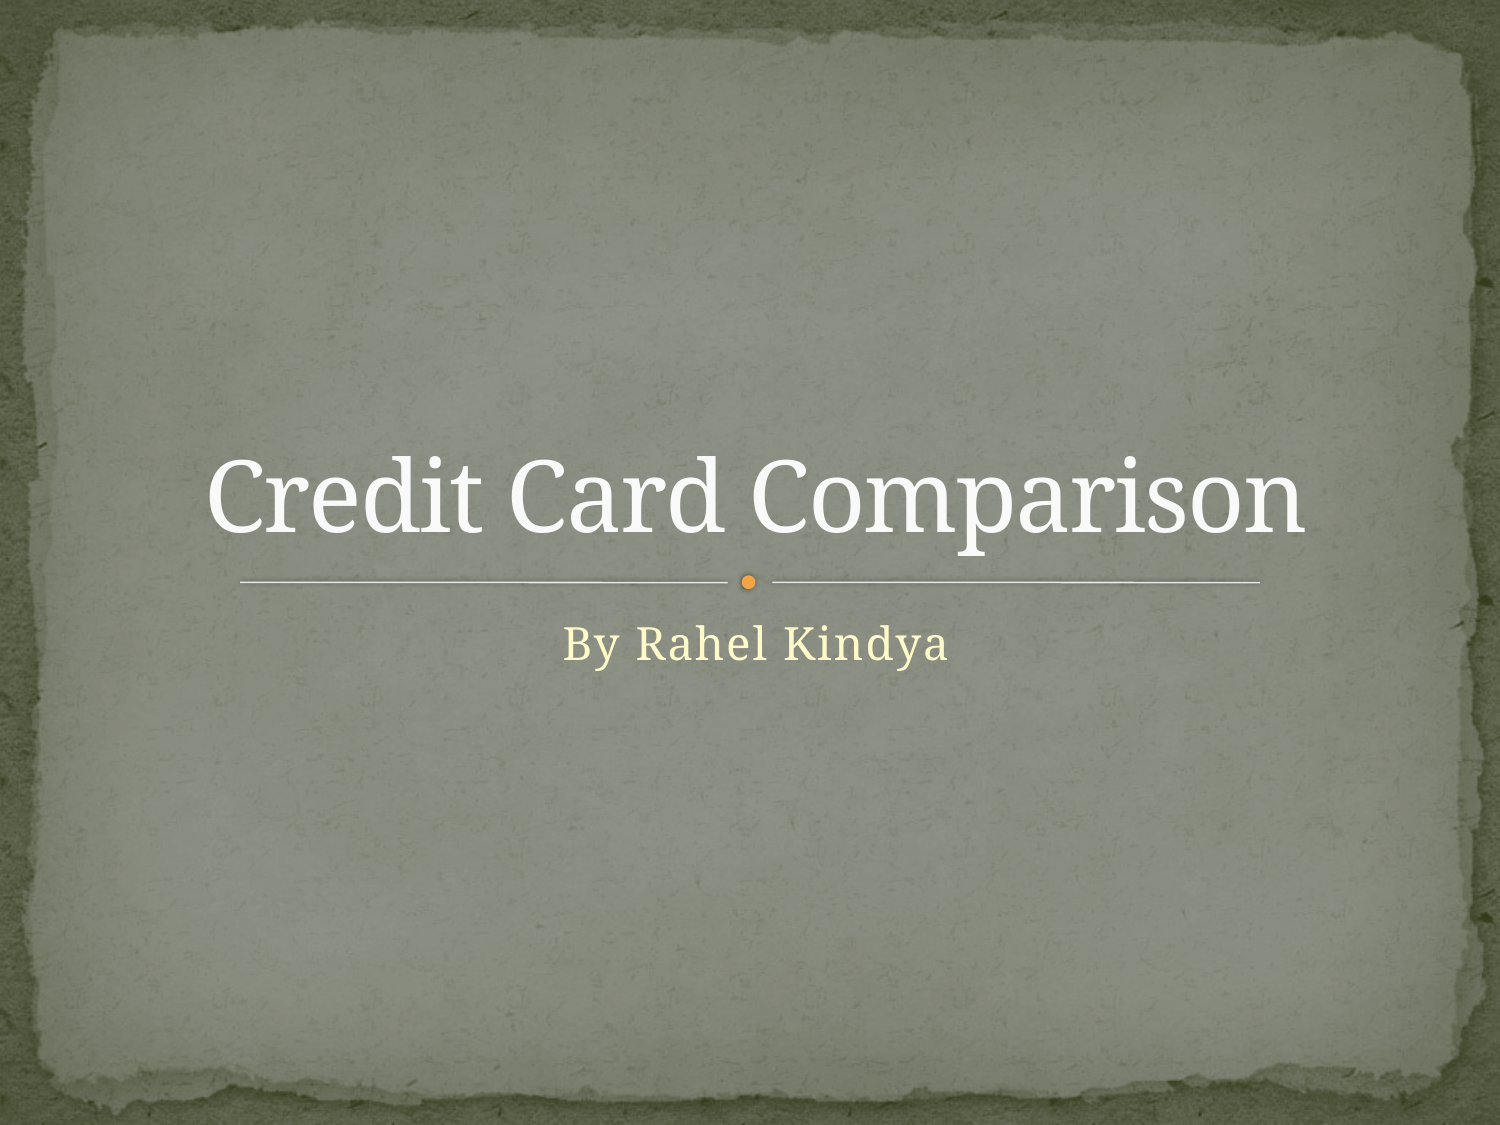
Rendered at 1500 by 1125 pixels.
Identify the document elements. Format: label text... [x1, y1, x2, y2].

subtitle By Rahel Kindya [75, 606, 1438, 795]
title Credit Card Comparison [74, 235, 1438, 561]
